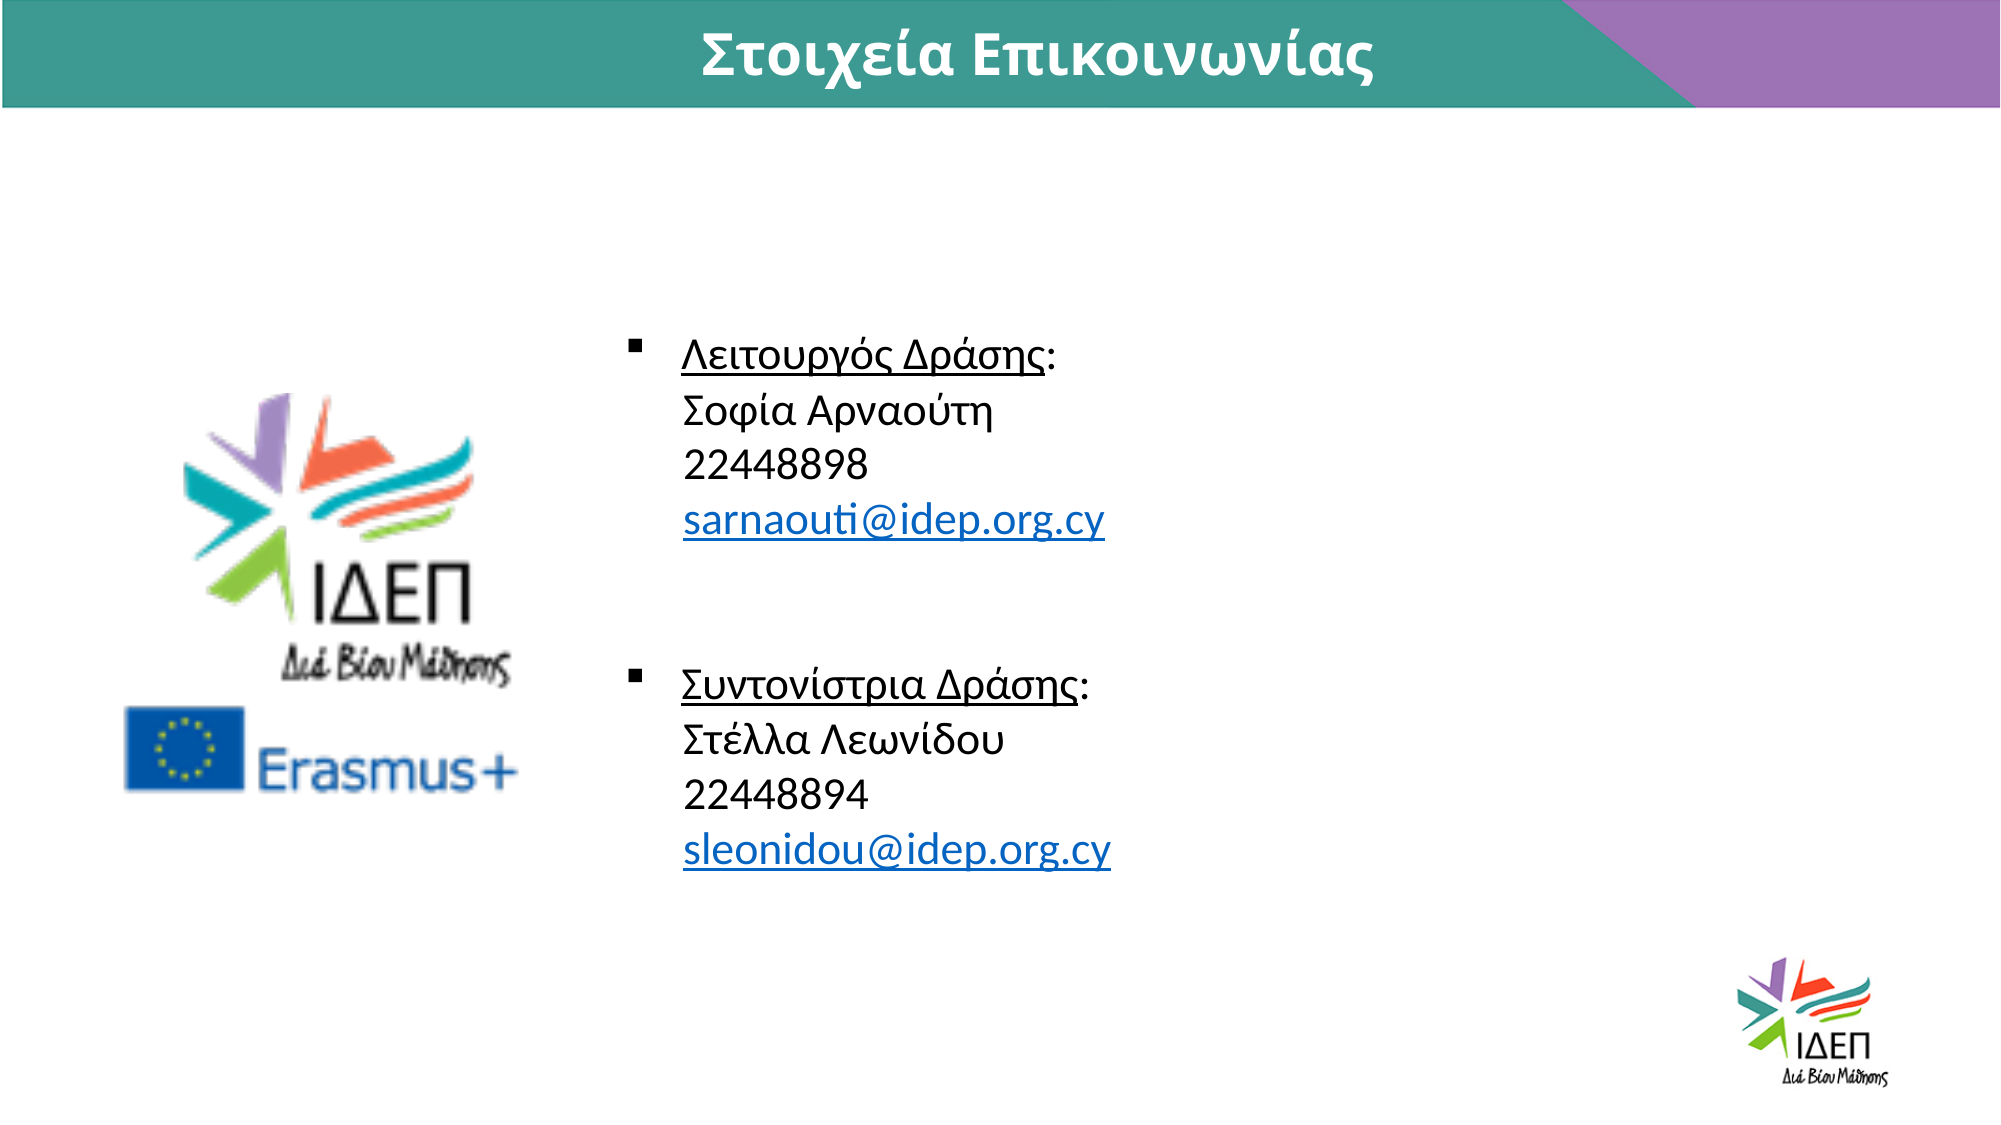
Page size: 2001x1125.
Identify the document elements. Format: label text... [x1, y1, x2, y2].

picture [0, 0, 2001, 1125]
text_box Λειτουργός Δράσης: Σοφία Αρναούτη 22448898 sarnaouti@idep.org.cy Συντονίστρια Δράσης: Στέλλα Λεωνίδου 22448894 sleonidou@idep.org.cy [610, 316, 1814, 927]
text_box Στοιχεία Επικοινωνίας [52, 9, 2000, 95]
text_box [85, 170, 1918, 426]
